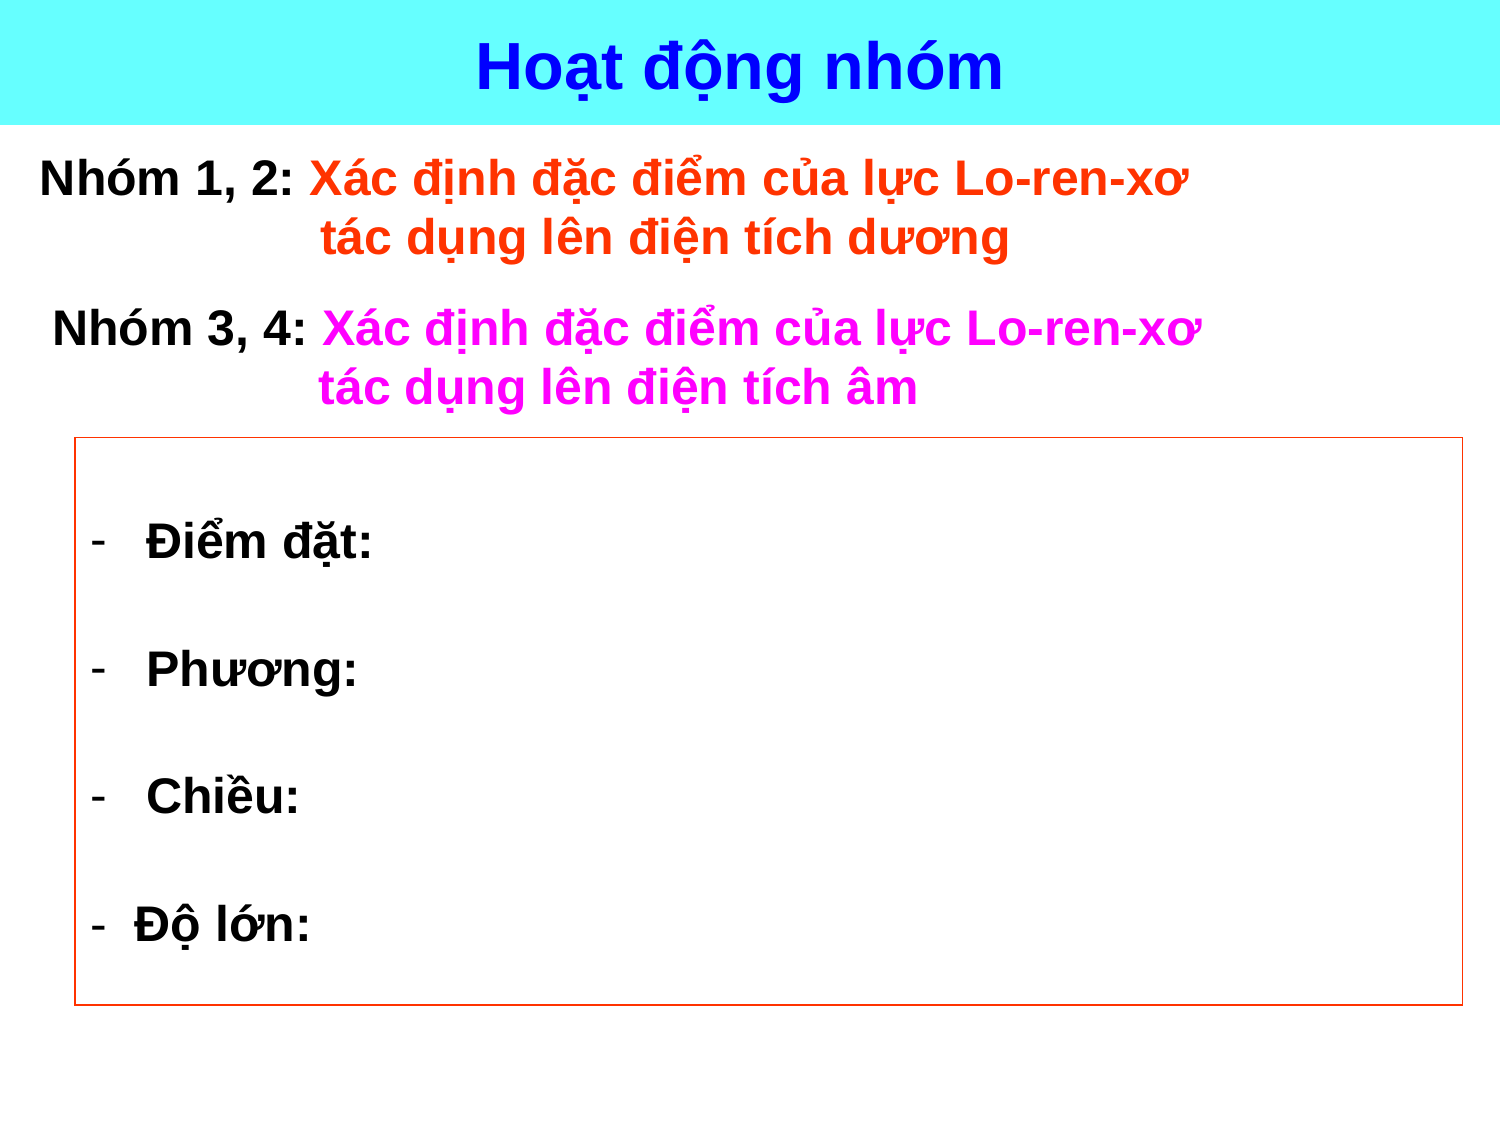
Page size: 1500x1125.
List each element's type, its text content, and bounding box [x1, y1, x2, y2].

list Điểm đặt: Phương: Chiều: - Độ lớn: [75, 437, 1463, 1005]
text_box Nhóm 1, 2: Xác định đặc điểm của lực Lo-ren-xơ tác dụng lên điện tích dương [24, 137, 1218, 273]
title Hoạt động nhóm [0, 0, 1500, 125]
text_box Nhóm 3, 4: Xác định đặc điểm của lực Lo-ren-xơ tác dụng lên điện tích âm [37, 287, 1231, 423]
